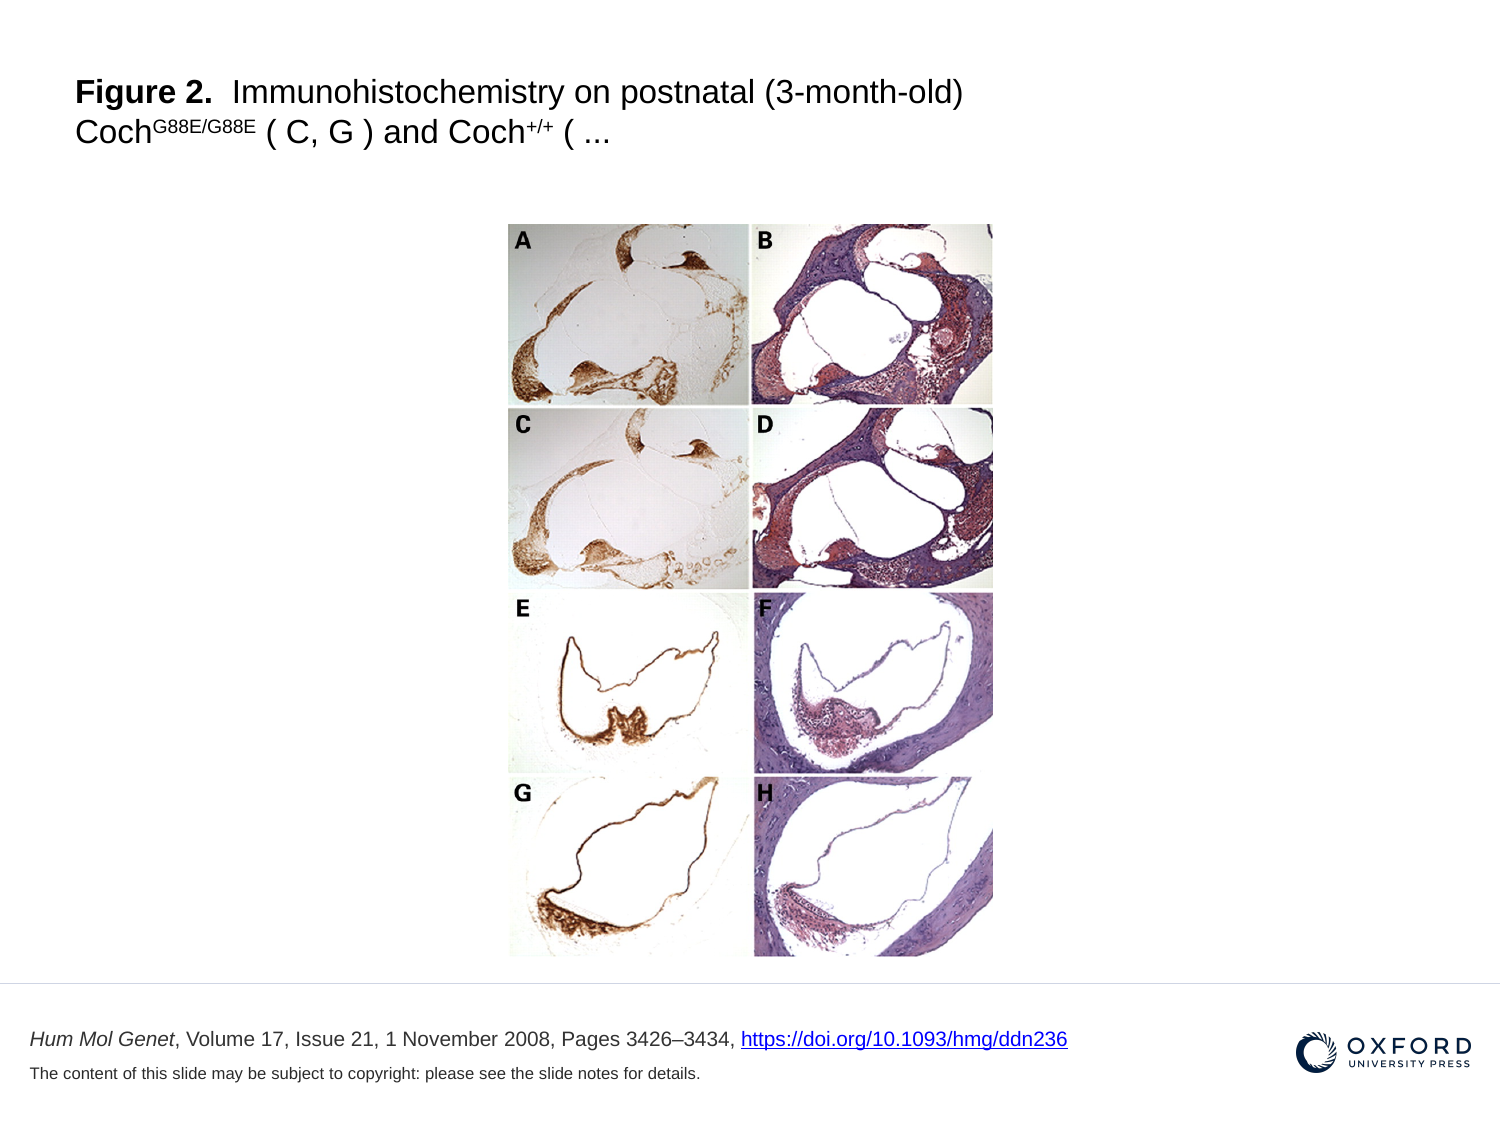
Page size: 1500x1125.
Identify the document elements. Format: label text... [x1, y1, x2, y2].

picture [508, 224, 993, 957]
footer Hum Mol Genet, Volume 17, Issue 21, 1 November 2008, Pages 3426–3434, https://doi.org/10.1093/hmg/ddn236 The content of this slide may be subject to copyright: please see the slide notes for details. [0, 983, 1260, 1125]
title Figure 2. Immunohistochemistry on postnatal (3-month-old) CochG88E/G88E ( C, G ) and Coch+/+ ( ... [75, 69, 1078, 171]
picture [1296, 1032, 1471, 1073]
